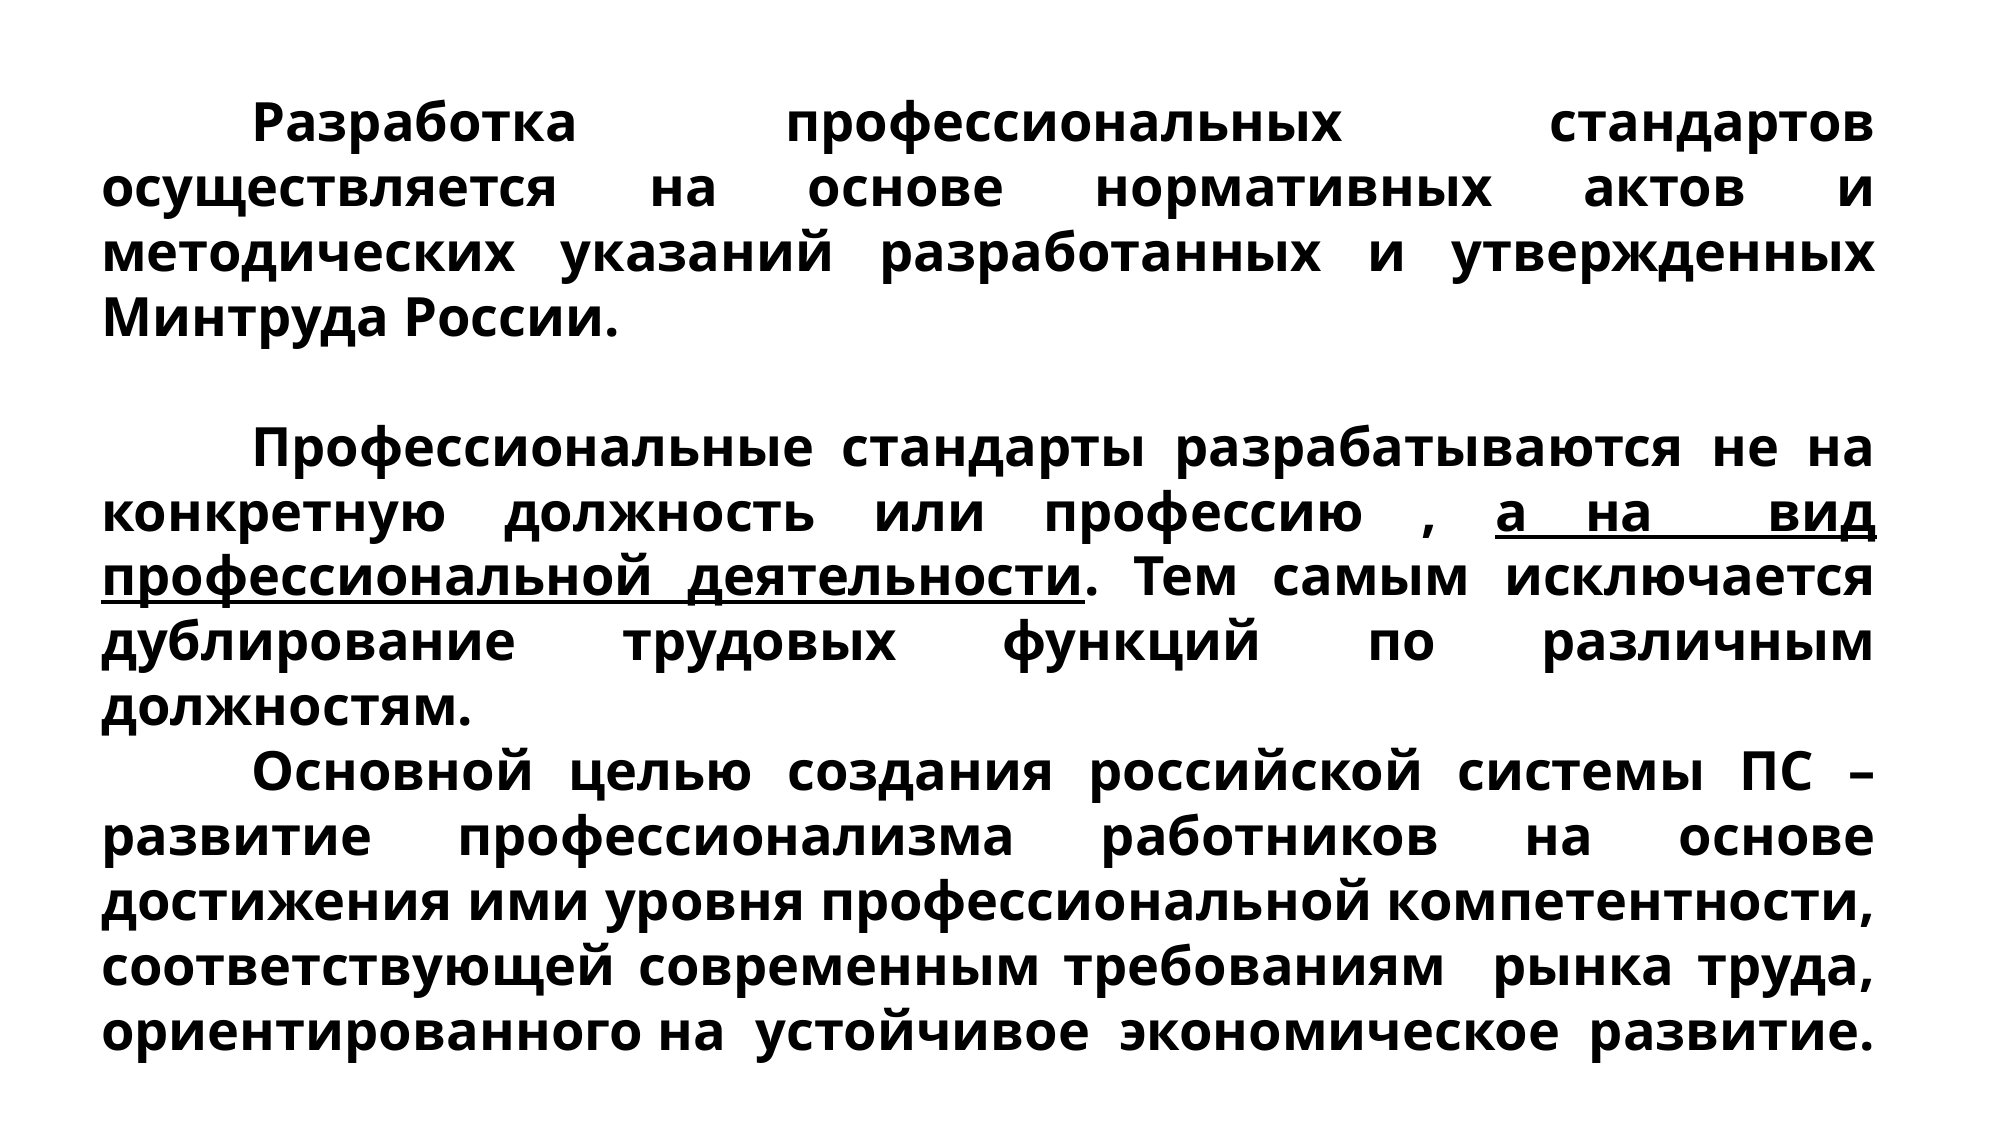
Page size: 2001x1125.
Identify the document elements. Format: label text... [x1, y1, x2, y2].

text_box Разработка профессиональных стандартов осуществляется на основе нормативных актов и методических указаний разработанных и утвержденных Минтруда России. Профессиональные стандарты разрабатываются не на конкретную должность или профессию , а на вид профессиональной деятельности. Тем самым исключается дублирование трудовых функций по различным должностям. Основной целью создания российской системы ПС – развитие профессионализма работников на основе достижения ими уровня профессиональной компетентности, соответствующей современным требованиям рынка труда, ориентированного на устойчивое экономическое развитие. [86, 79, 1892, 1069]
